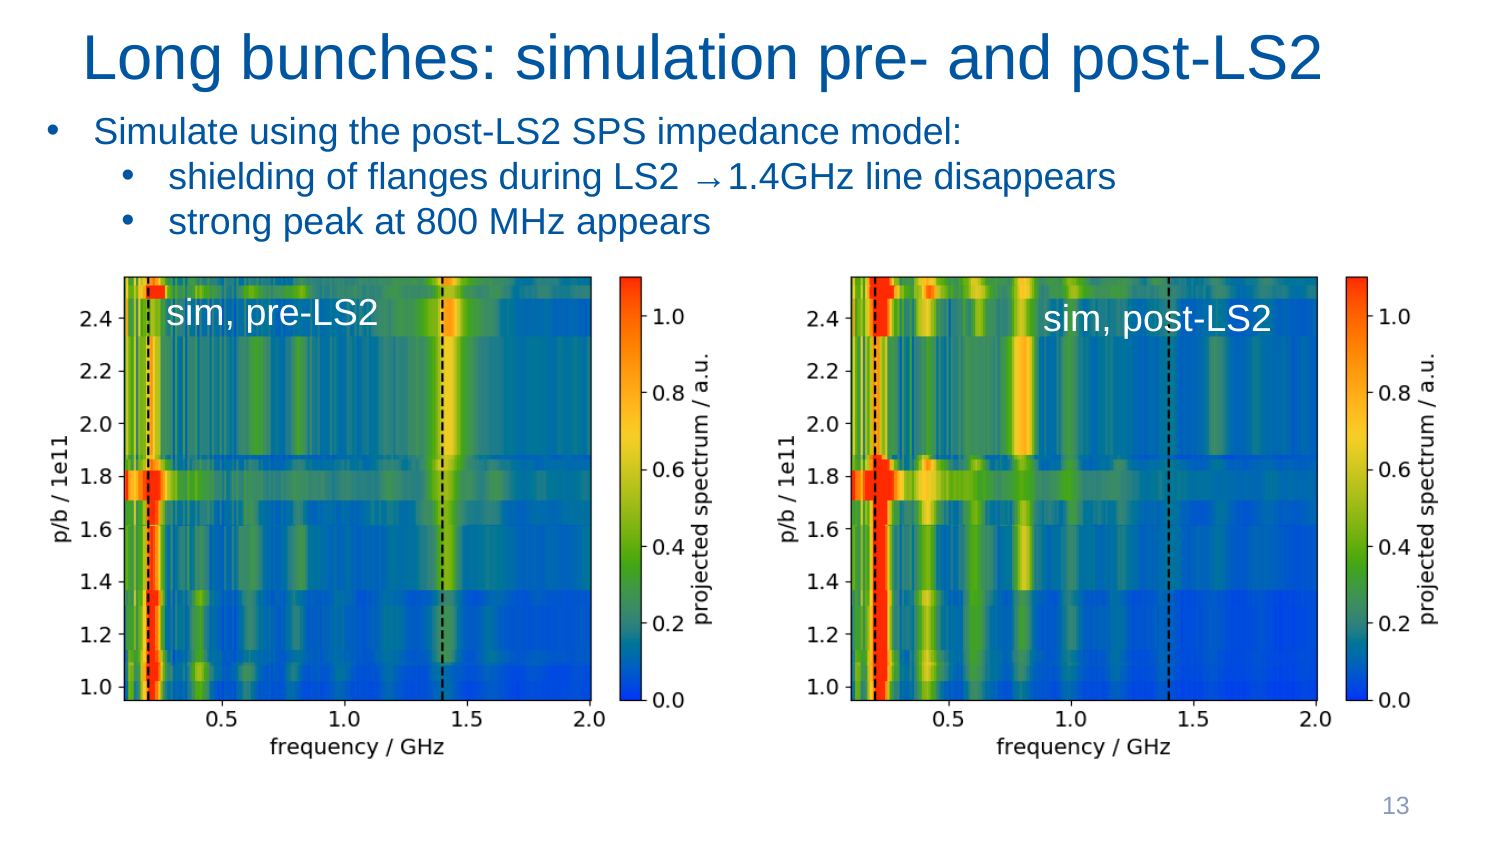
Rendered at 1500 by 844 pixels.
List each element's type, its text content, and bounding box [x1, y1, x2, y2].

text_box Long bunches: simulation pre- and post-LS2 [74, 8, 1425, 100]
slide_number 13 [1342, 793, 1425, 827]
picture [28, 250, 741, 783]
text_box Simulate using the post-LS2 SPS impedance model: shielding of flanges during LS2 →1.4GHz line disappears strong peak at 800 MHz appears [31, 99, 1418, 243]
picture [754, 250, 1467, 783]
